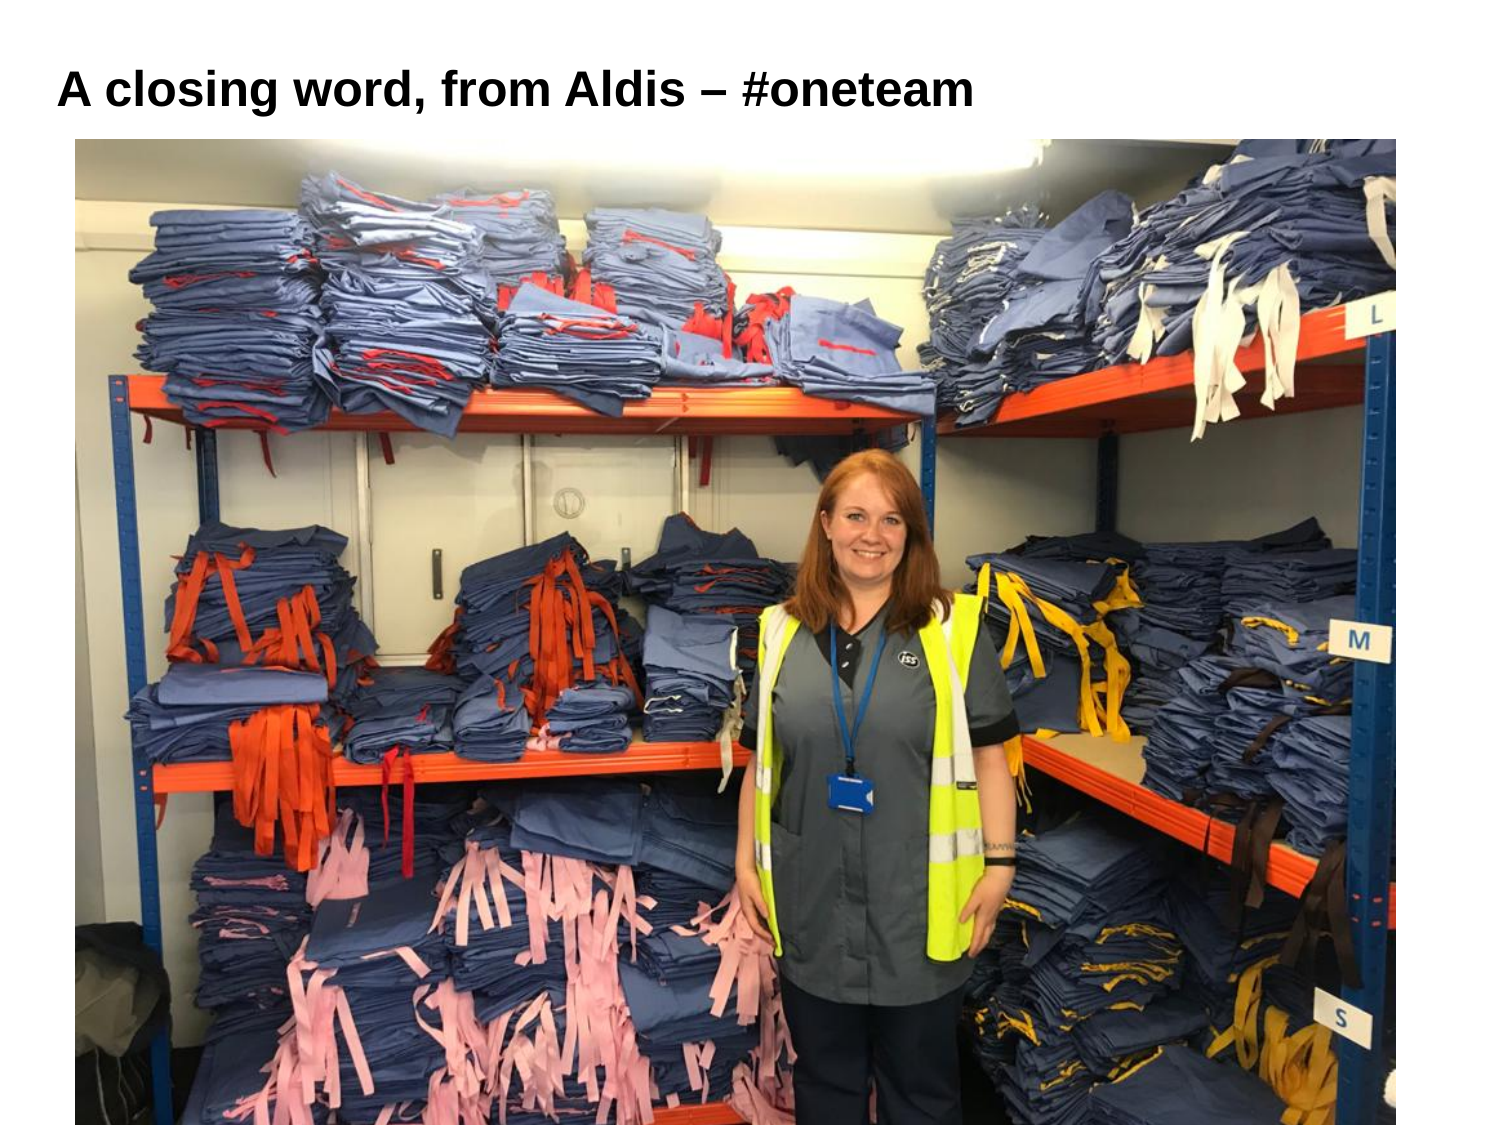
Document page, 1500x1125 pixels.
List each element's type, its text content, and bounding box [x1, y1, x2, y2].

picture [75, 138, 1396, 1125]
text_box A closing word, from Aldis – #oneteam [56, 56, 1309, 117]
